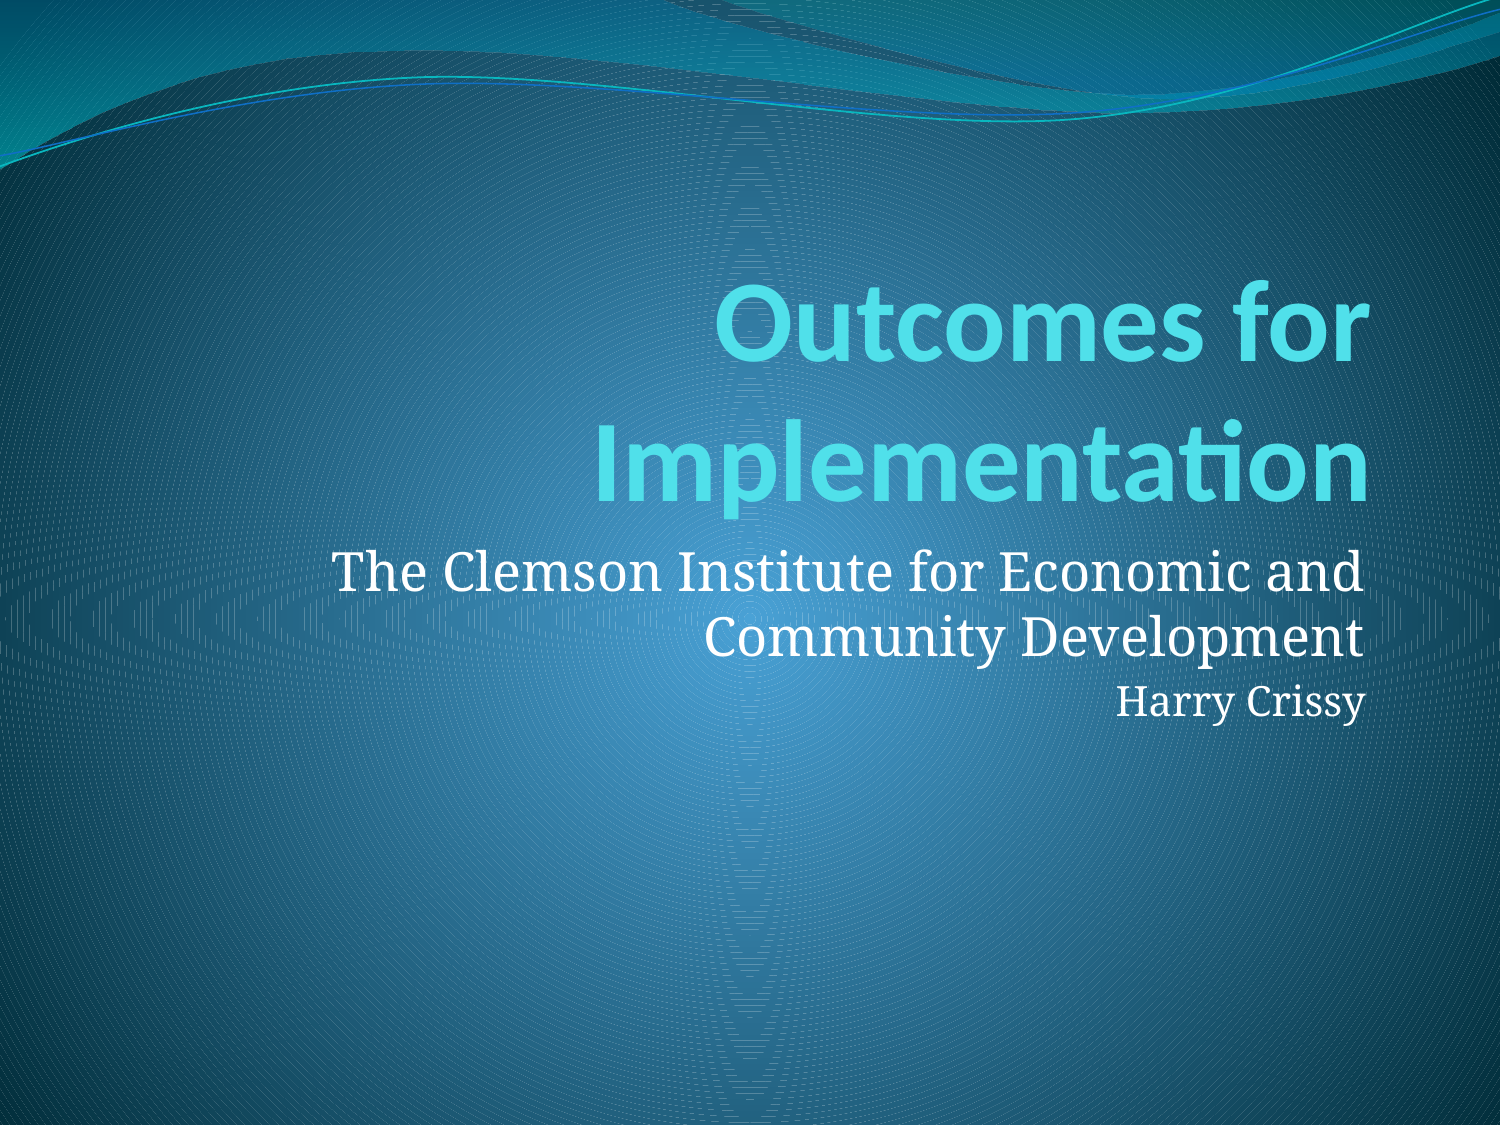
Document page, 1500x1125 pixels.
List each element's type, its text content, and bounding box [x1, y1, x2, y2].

subtitle The Clemson Institute for Economic and Community Development Harry Crissy [87, 529, 1376, 818]
title Outcomes for Implementation [87, 224, 1376, 525]
